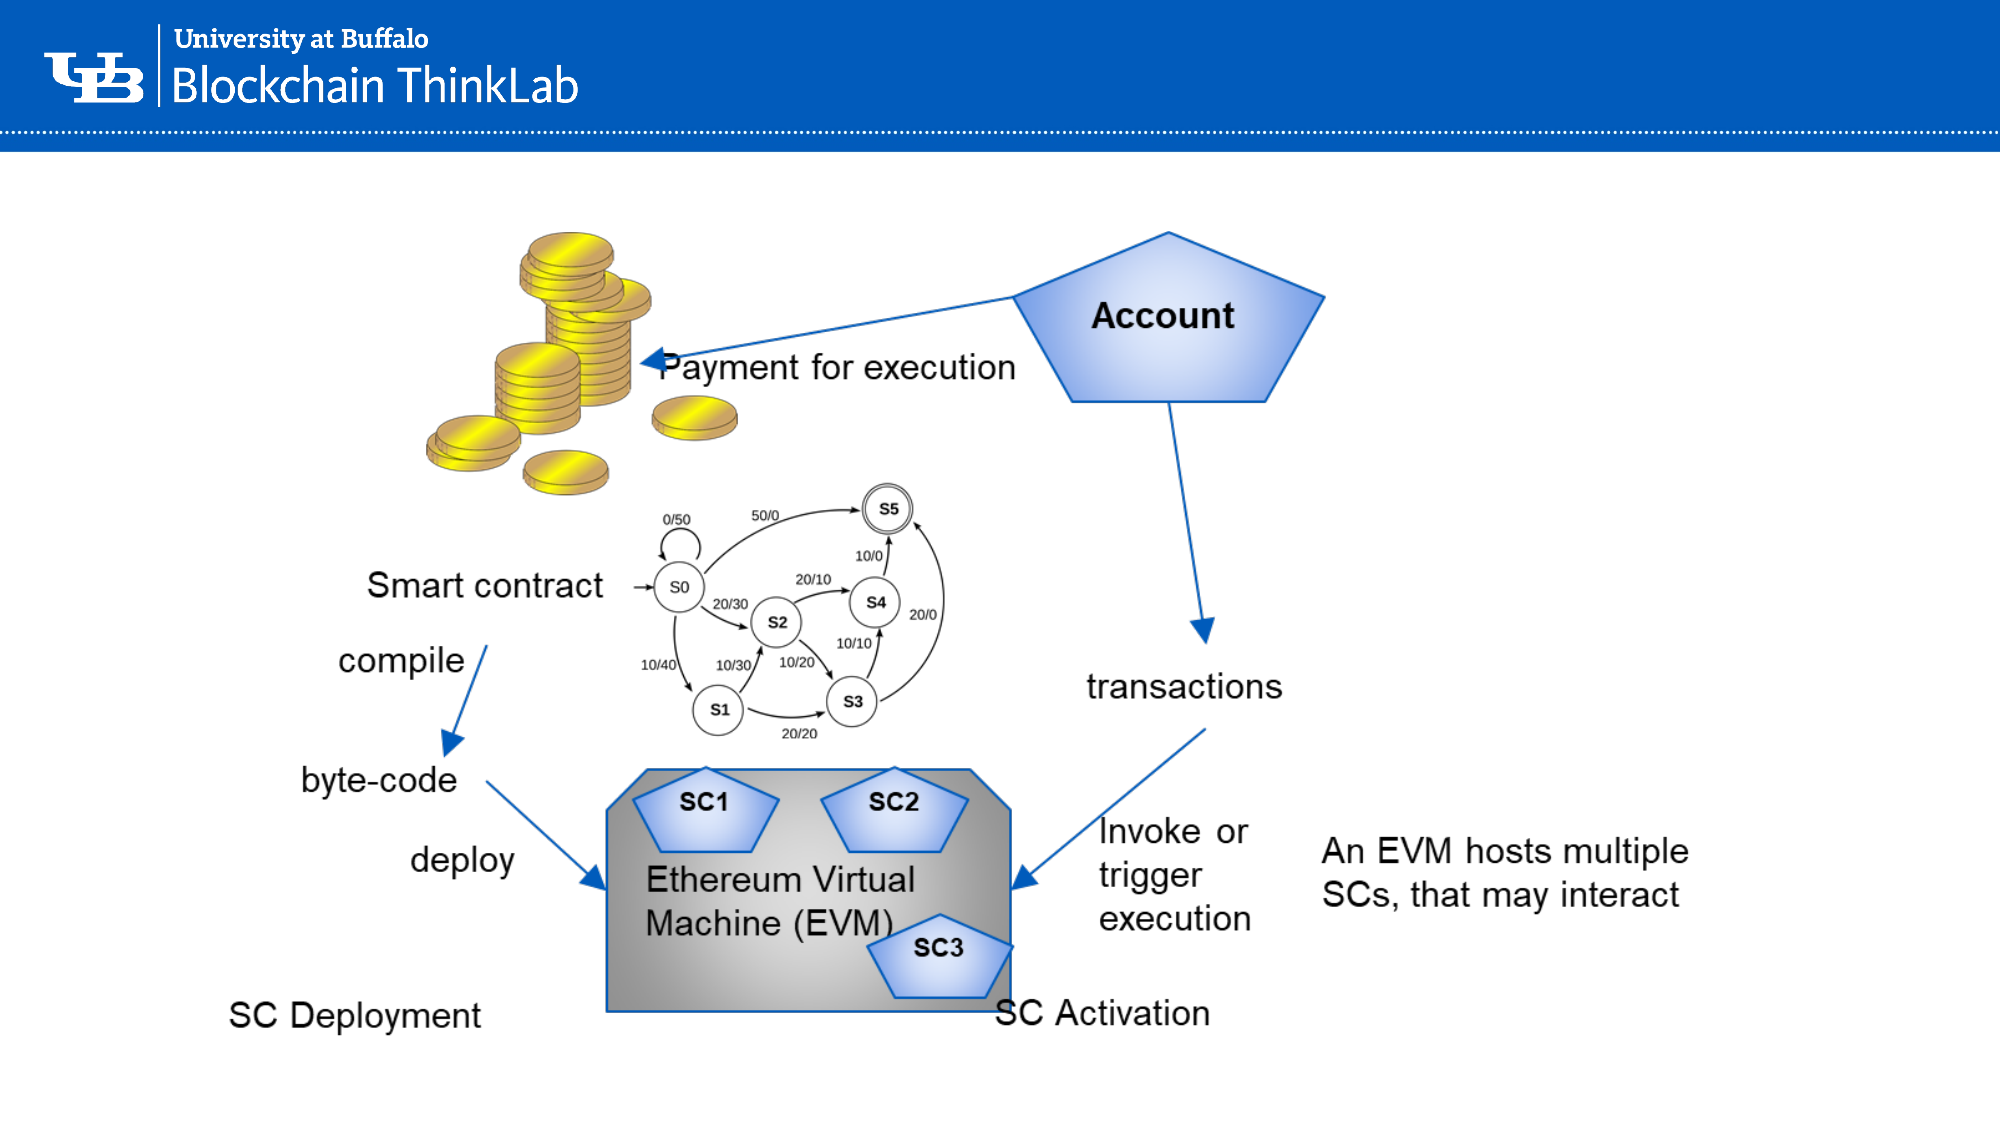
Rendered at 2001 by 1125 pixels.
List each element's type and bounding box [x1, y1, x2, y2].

text_box [993, 201, 1893, 308]
picture [0, 0, 2000, 1125]
